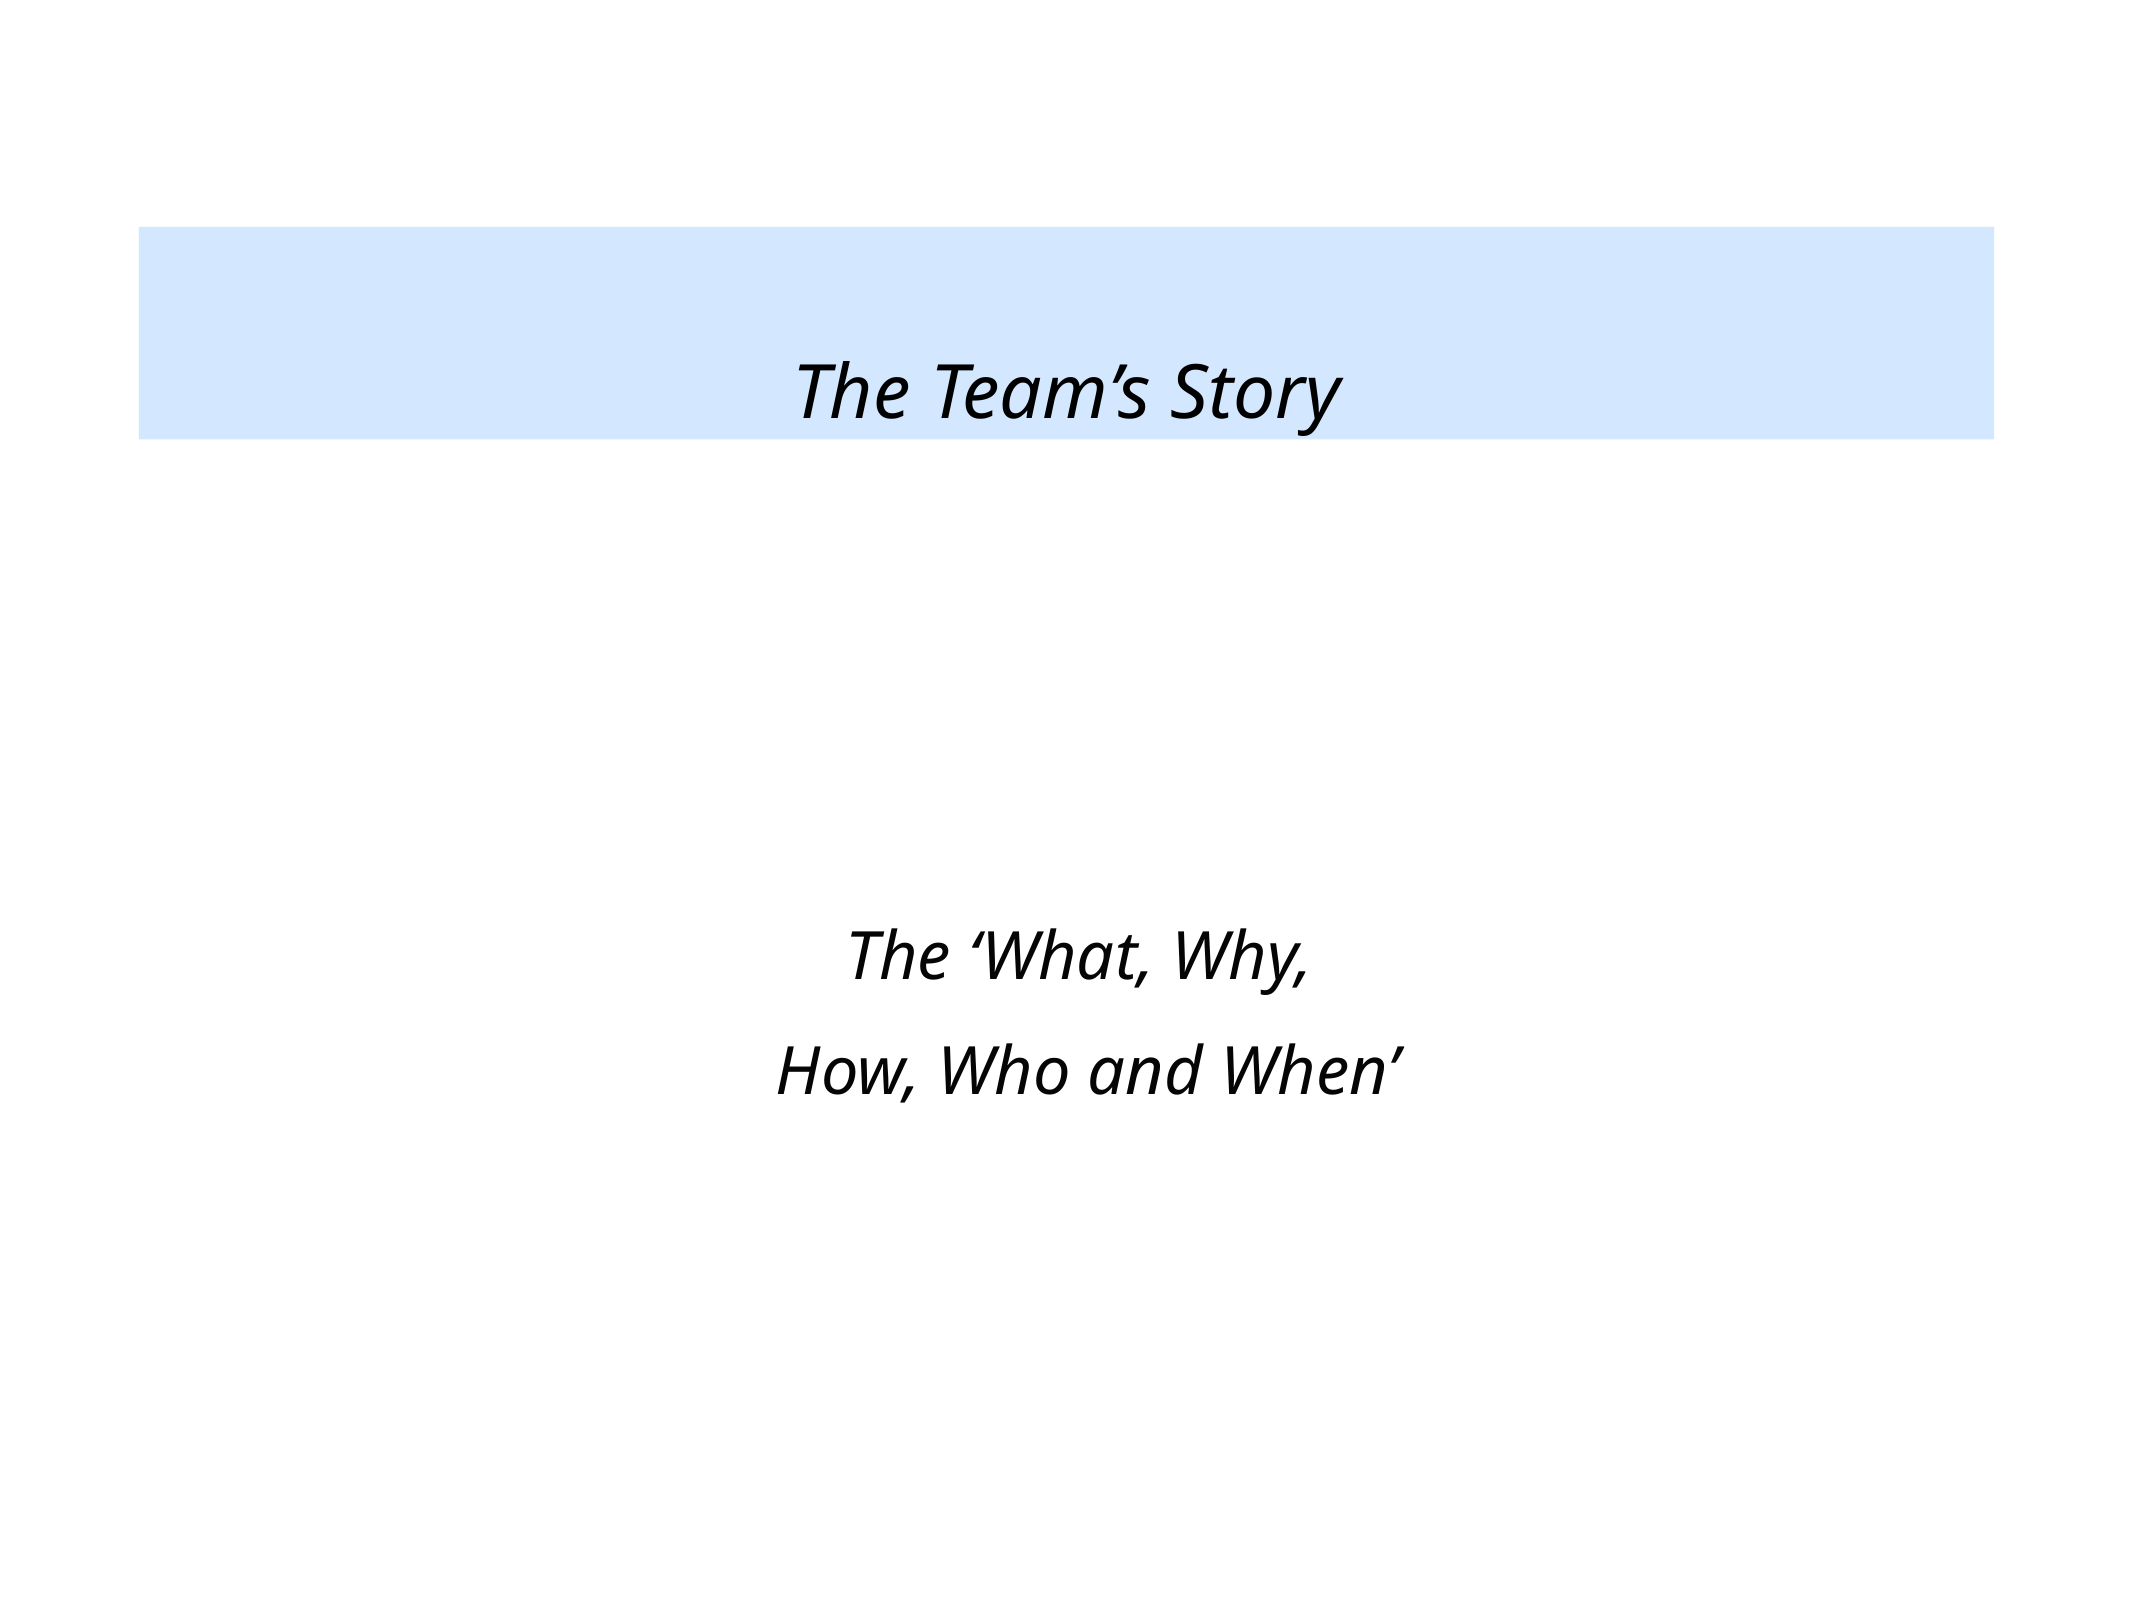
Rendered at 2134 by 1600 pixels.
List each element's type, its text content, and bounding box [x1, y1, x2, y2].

text_box The ‘What, Why, How, Who and When’ [157, 906, 2019, 1115]
text_box The Team’s Story [138, 226, 1995, 440]
